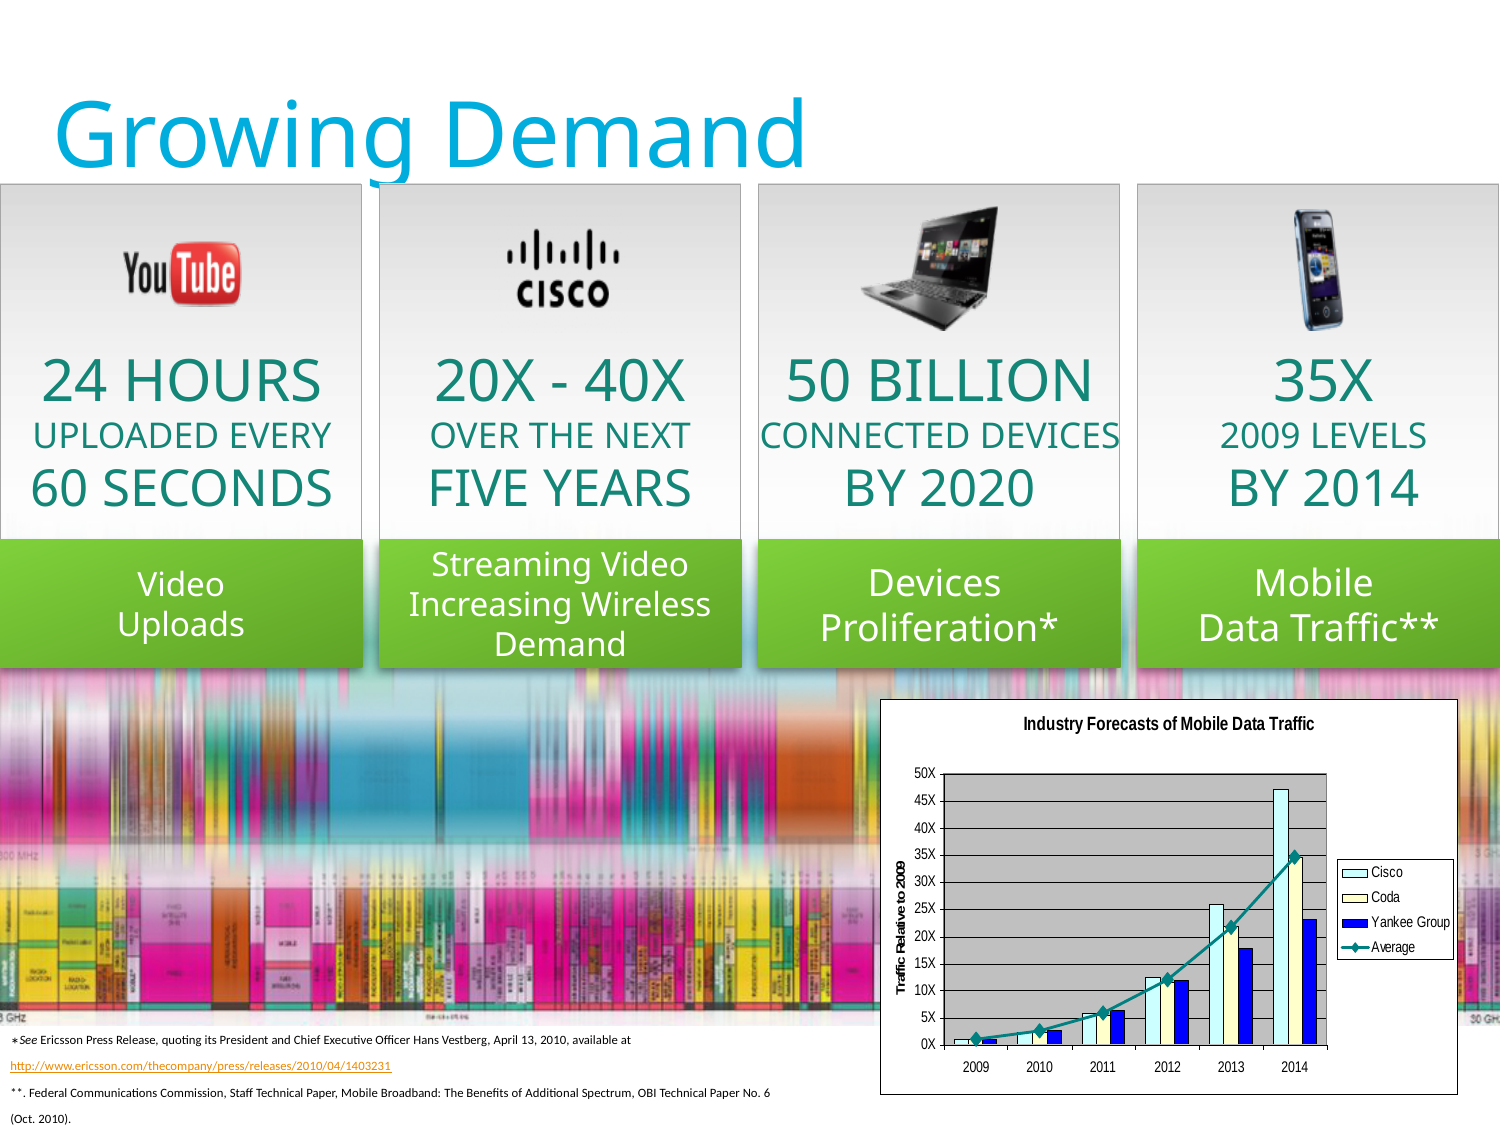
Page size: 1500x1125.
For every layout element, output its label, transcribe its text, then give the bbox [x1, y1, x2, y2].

text_box 50 BILLION CONNECTED DEVICES BY 2020 [744, 335, 1136, 511]
picture [492, 201, 629, 333]
title Growing Demand [37, 37, 1388, 225]
picture [1293, 209, 1344, 331]
text_box *See Ericsson Press Release, quoting its President and Chief Executive Officer Hans Vestberg, April 13, 2010, available at http://www.ericsson.com/thecompany/press/releases/2010/04/1403231 **. Federal Communications Commission, Staff Technical Paper, Mobile Broadband: The Benefits of Additional Spectrum, OBI Technical Paper No. 6 (Oct. 2010). [0, 1033, 789, 1125]
text_box 20X - 40X OVER THE NEXT FIVE YEARS [412, 335, 708, 511]
text_box [379, 183, 741, 511]
picture [114, 208, 250, 337]
text_box 24 HOURS UPLOADED EVERY 60 SECONDS [15, 335, 349, 511]
picture [860, 205, 998, 331]
text_box [1137, 183, 1499, 512]
text_box [758, 183, 1120, 335]
text_box 35X 2009 LEVELS BY 2014 [1205, 335, 1443, 511]
text_box [0, 183, 361, 511]
picture [0, 513, 1500, 1101]
